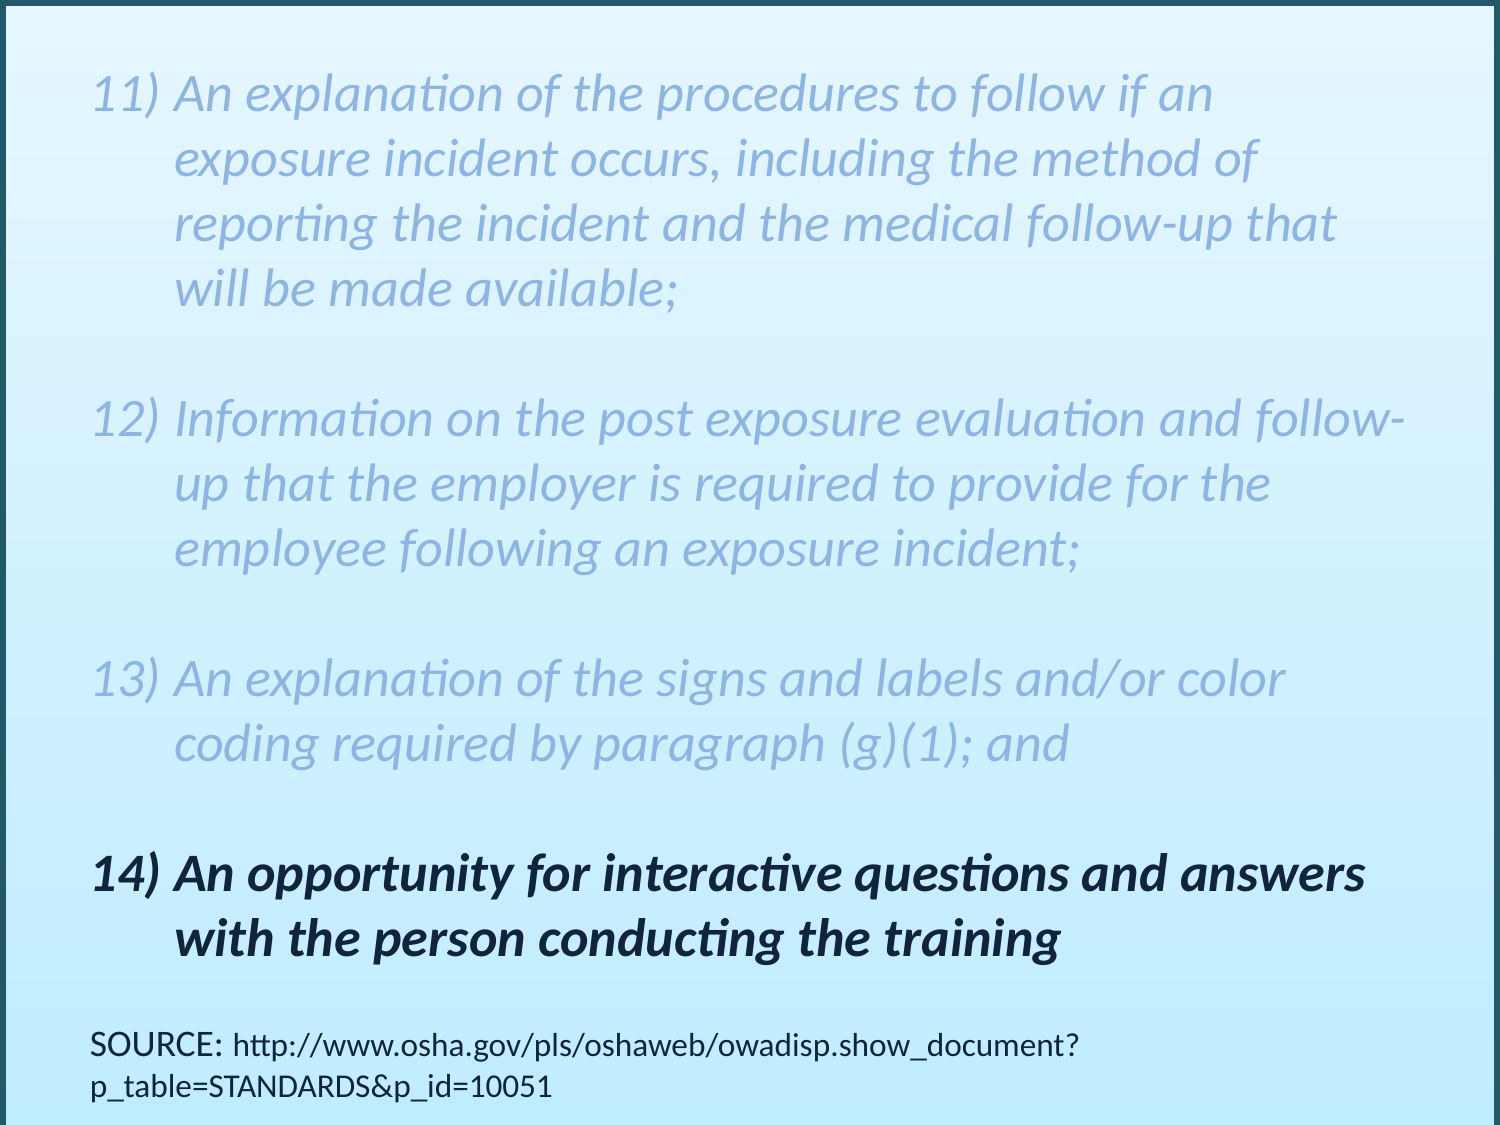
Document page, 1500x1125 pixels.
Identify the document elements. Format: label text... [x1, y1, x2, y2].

text_box An explanation of the procedures to follow if an exposure incident occurs, including the method of reporting the incident and the medical follow-up that will be made available; Information on the post exposure evaluation and follow-up that the employer is required to provide for the employee following an exposure incident; An explanation of the signs and labels and/or color coding required by paragraph (g)(1); and An opportunity for interactive questions and answers with the person conducting the training [74, 49, 1425, 1005]
text_box SOURCE: http://www.osha.gov/pls/oshaweb/owadisp.show_document?p_table=STANDARDS&p_id=10051 [75, 1011, 1450, 1112]
text_box [0, 0, 1500, 1125]
